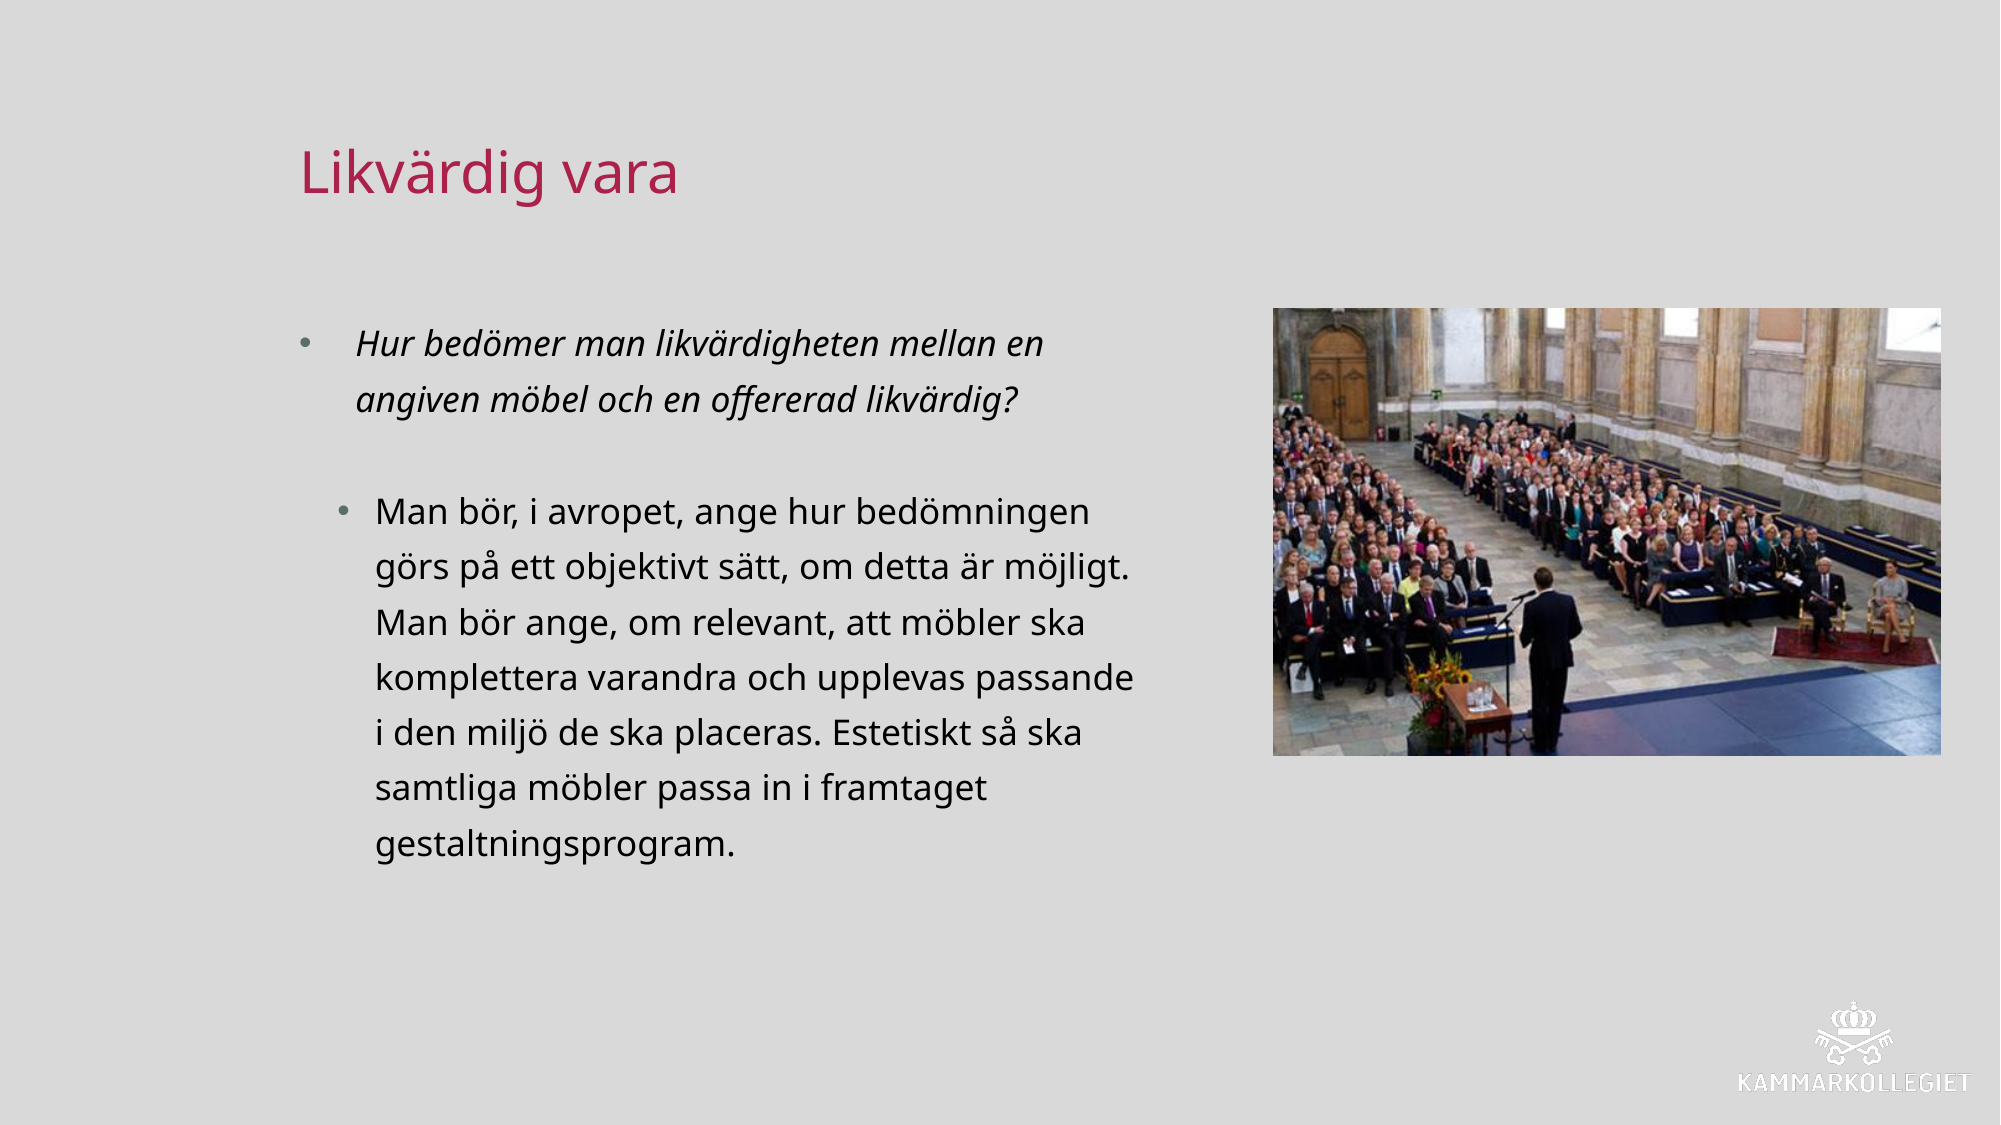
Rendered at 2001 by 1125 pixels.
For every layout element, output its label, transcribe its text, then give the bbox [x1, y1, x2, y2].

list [1273, 308, 1941, 756]
picture [1739, 1000, 1971, 1092]
list Hur bedömer man likvärdigheten mellan en angiven möbel och en offererad likvärdig? Man bör, i avropet, ange hur bedömningen görs på ett objektivt sätt, om detta är möjligt. Man bör ange, om relevant, att möbler ska komplettera varandra och upplevas passande i den miljö de ska placeras. Estetiskt så ska samtliga möbler passa in i framtaget gestaltningsprogram. [299, 308, 1142, 1024]
title Likvärdig vara [299, 127, 2000, 185]
